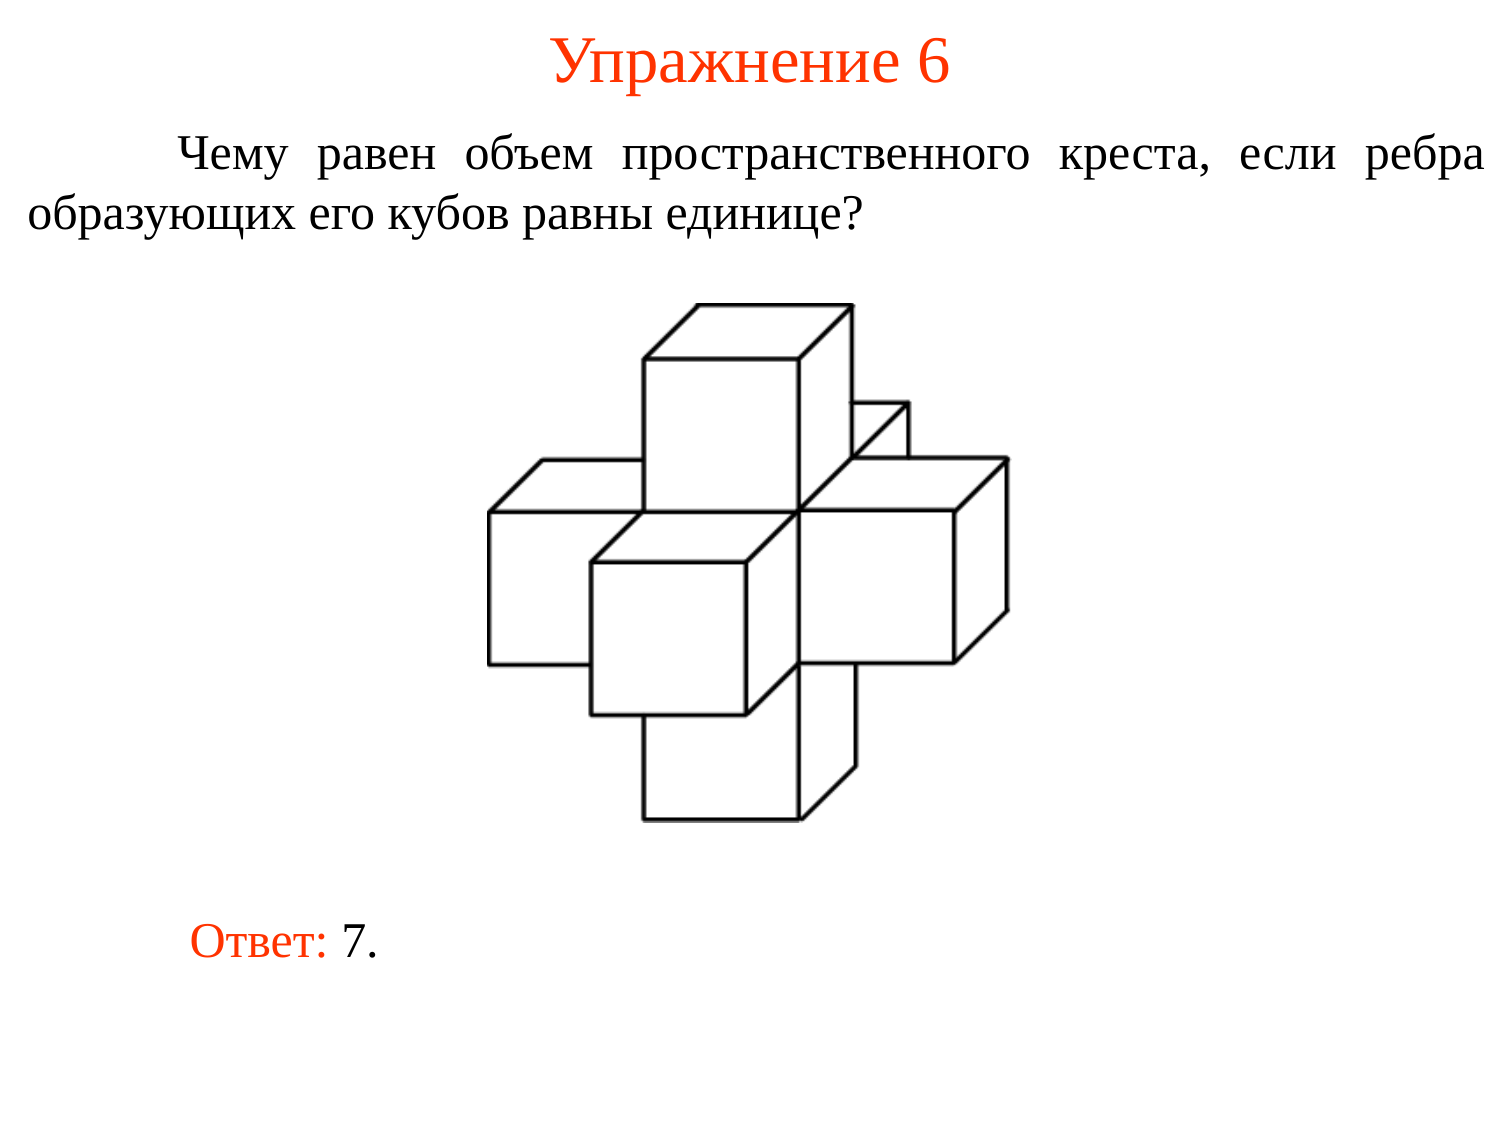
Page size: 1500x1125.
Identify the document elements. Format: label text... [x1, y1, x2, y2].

title Упражнение 6 [112, 0, 1388, 112]
picture [487, 303, 1012, 823]
text_box Ответ: 7. [24, 899, 625, 975]
text_box Чему равен объем пространственного креста, если ребра образующих его кубов равны единице? [12, 112, 1500, 248]
